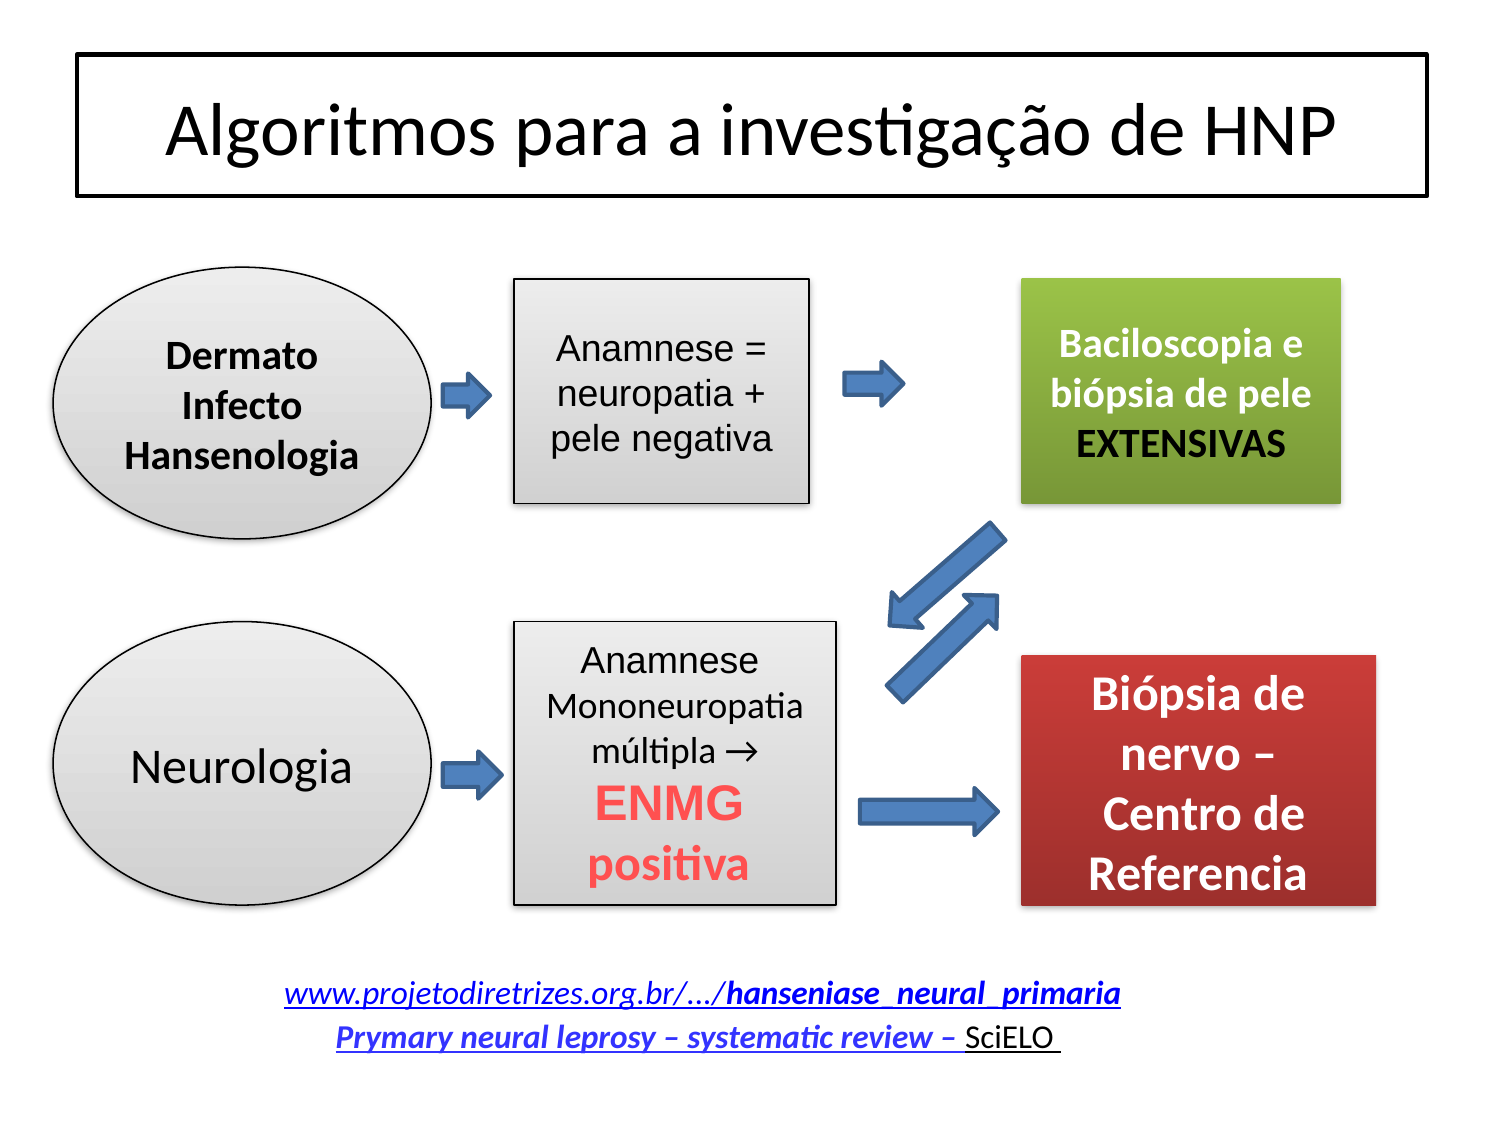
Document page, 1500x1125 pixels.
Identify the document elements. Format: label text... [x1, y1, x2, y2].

text_box [440, 749, 504, 801]
text_box Anamnese Mononeuropatia múltipla → ENMG positiva [513, 621, 837, 906]
title Algoritmos para a investigação de HNP [75, 52, 1429, 198]
text_box Dermato Infecto Hansenologia [52, 266, 432, 540]
text_box Neurologia [52, 620, 432, 906]
text_box Biópsia de nervo – Centro de Referencia [1021, 655, 1377, 906]
text_box [440, 371, 493, 420]
text_box Baciloscopia e biópsia de pele EXTENSIVAS [1021, 278, 1341, 504]
text_box [887, 520, 1008, 630]
text_box [857, 786, 1001, 838]
text_box [842, 359, 906, 408]
text_box [884, 592, 1000, 705]
text_box www.projetodiretrizes.org.br/.../hanseniase_neural_primaria Prymary neural leprosy – systematic review – SciELO [147, 964, 1258, 1064]
text_box Anamnese = neuropatia + pele negativa [513, 278, 810, 504]
